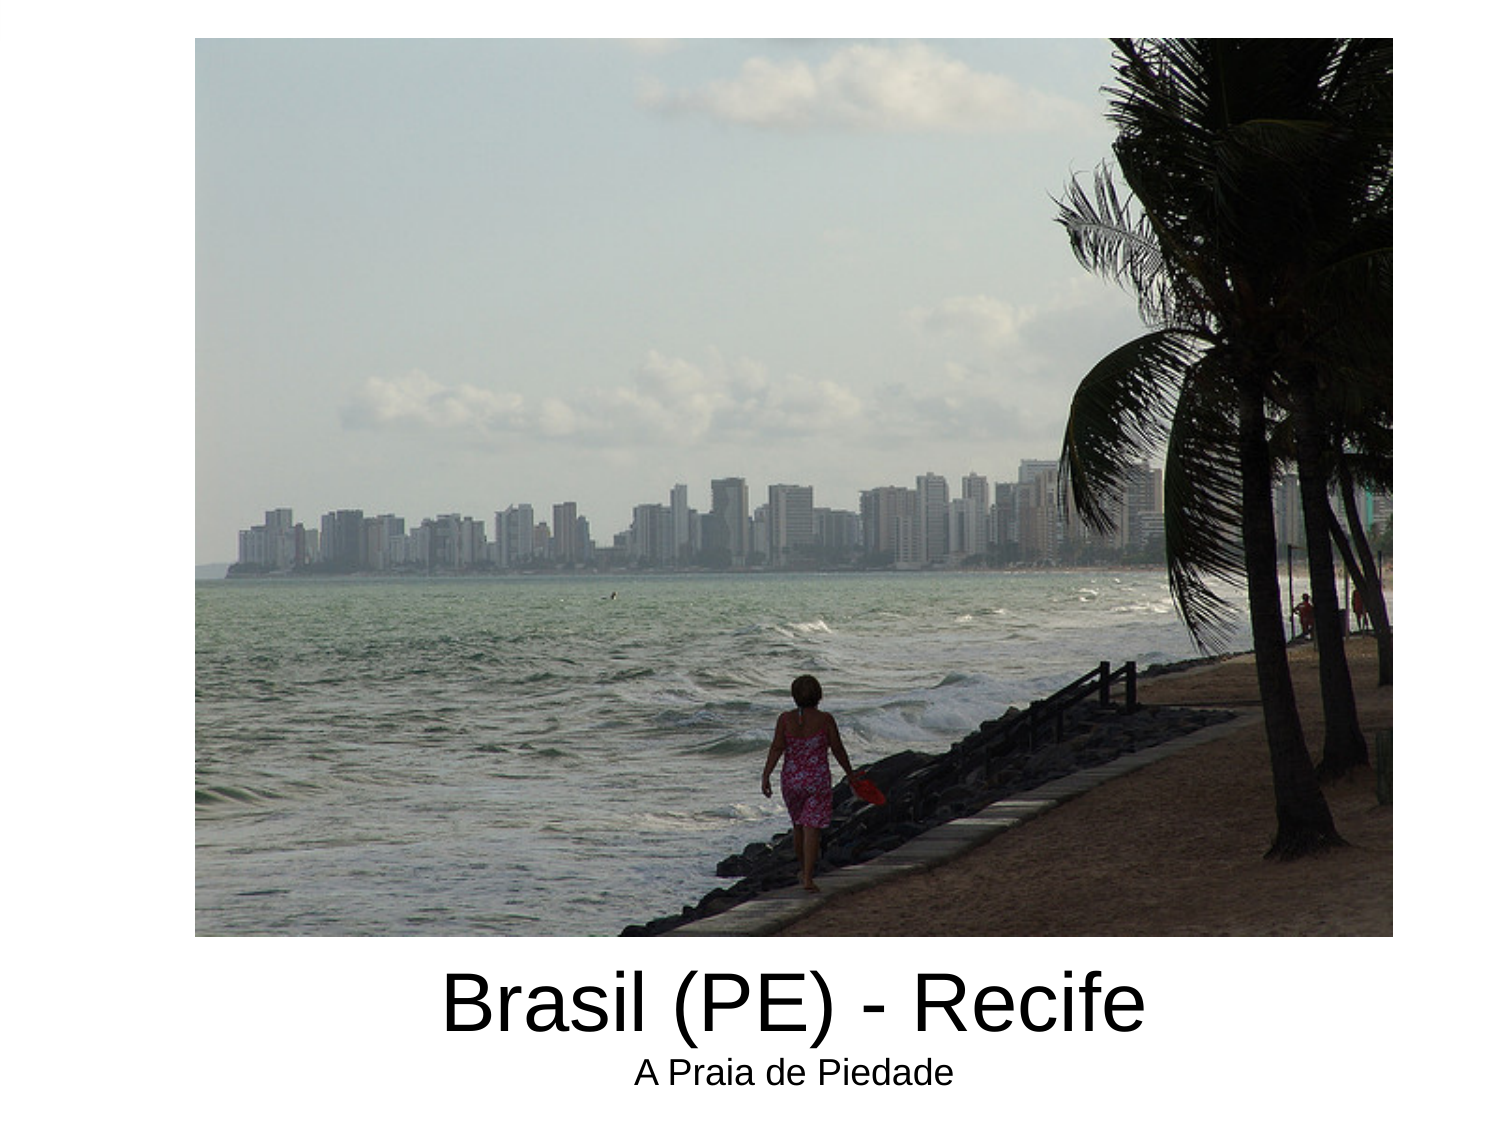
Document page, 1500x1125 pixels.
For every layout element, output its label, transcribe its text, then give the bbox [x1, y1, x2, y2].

text_box Brasil (PE) - Recife A Praia de Piedade [419, 946, 1170, 1101]
picture [195, 38, 1393, 937]
